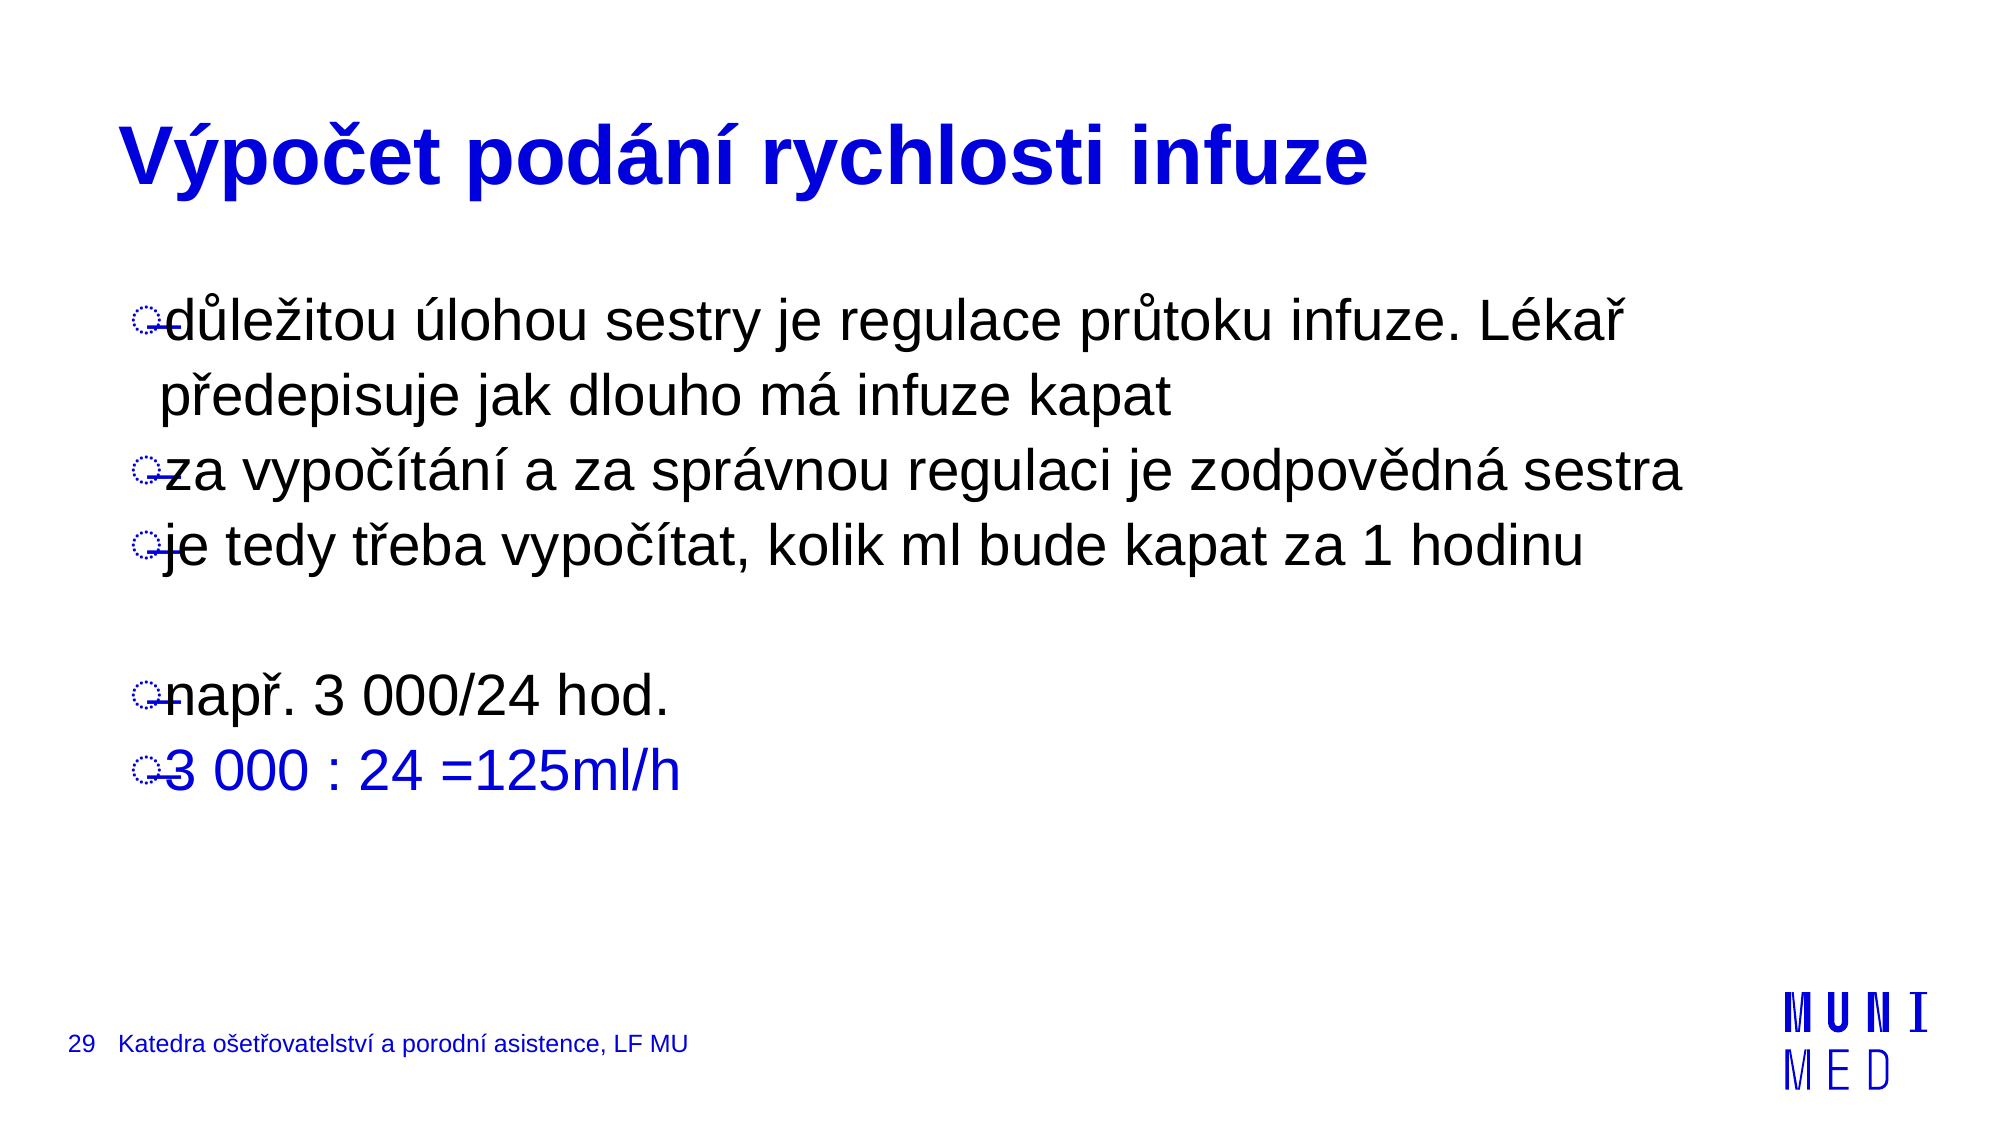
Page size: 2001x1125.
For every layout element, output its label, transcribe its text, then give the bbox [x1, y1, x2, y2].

list důležitou úlohou sestry je regulace průtoku infuze. Lékař předepisuje jak dlouho má infuze kapat za vypočítání a za správnou regulaci je zodpovědná sestra je tedy třeba vypočítat, kolik ml bude kapat za 1 hodinu např. 3 000/24 hod. 3 000 : 24 =125ml/h [118, 277, 1883, 957]
title Výpočet podání rychlosti infuze [118, 118, 1883, 193]
slide_number 29 [67, 1021, 110, 1063]
footer Katedra ošetřovatelství a porodní asistence, LF MU [118, 1021, 1418, 1063]
